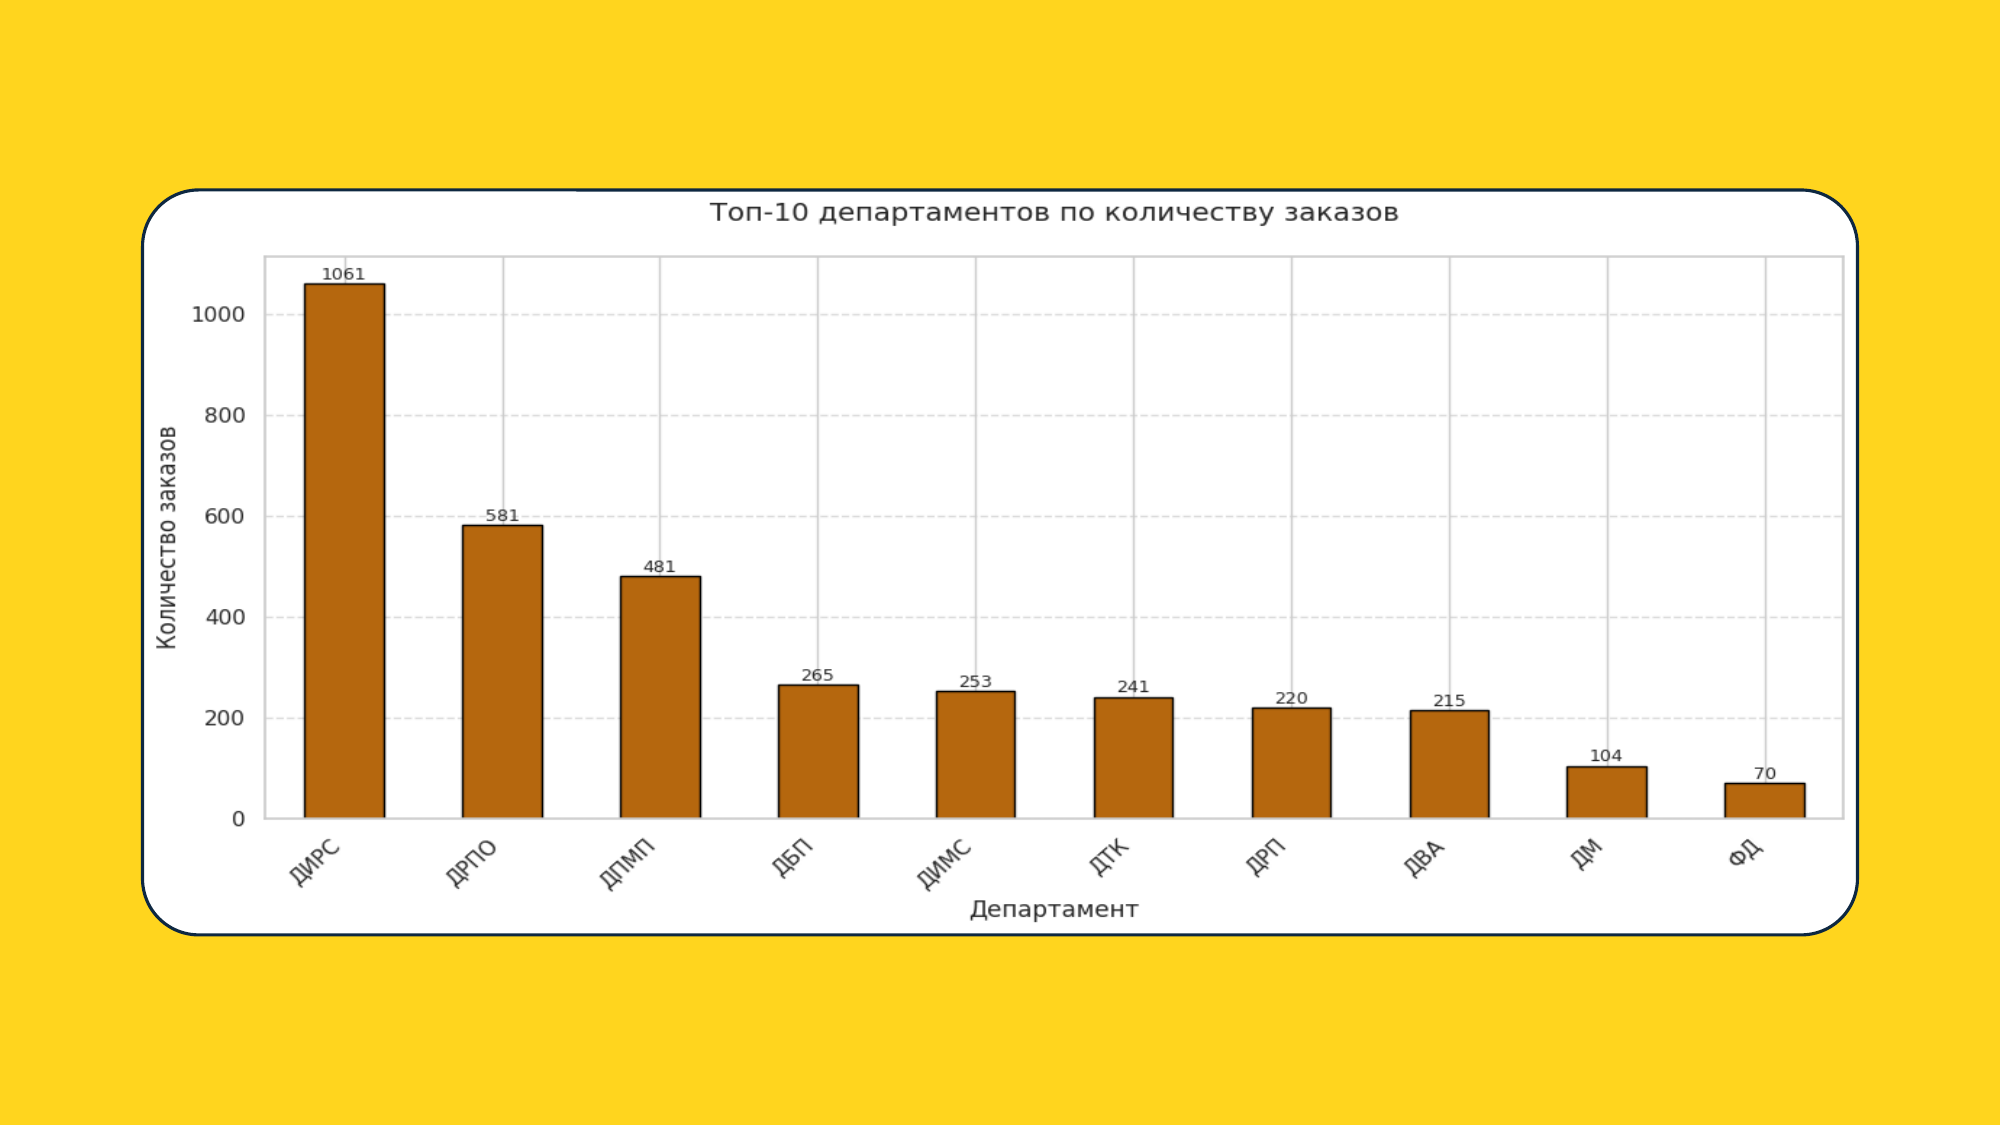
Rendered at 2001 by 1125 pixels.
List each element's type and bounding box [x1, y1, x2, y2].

picture [142, 189, 1858, 936]
